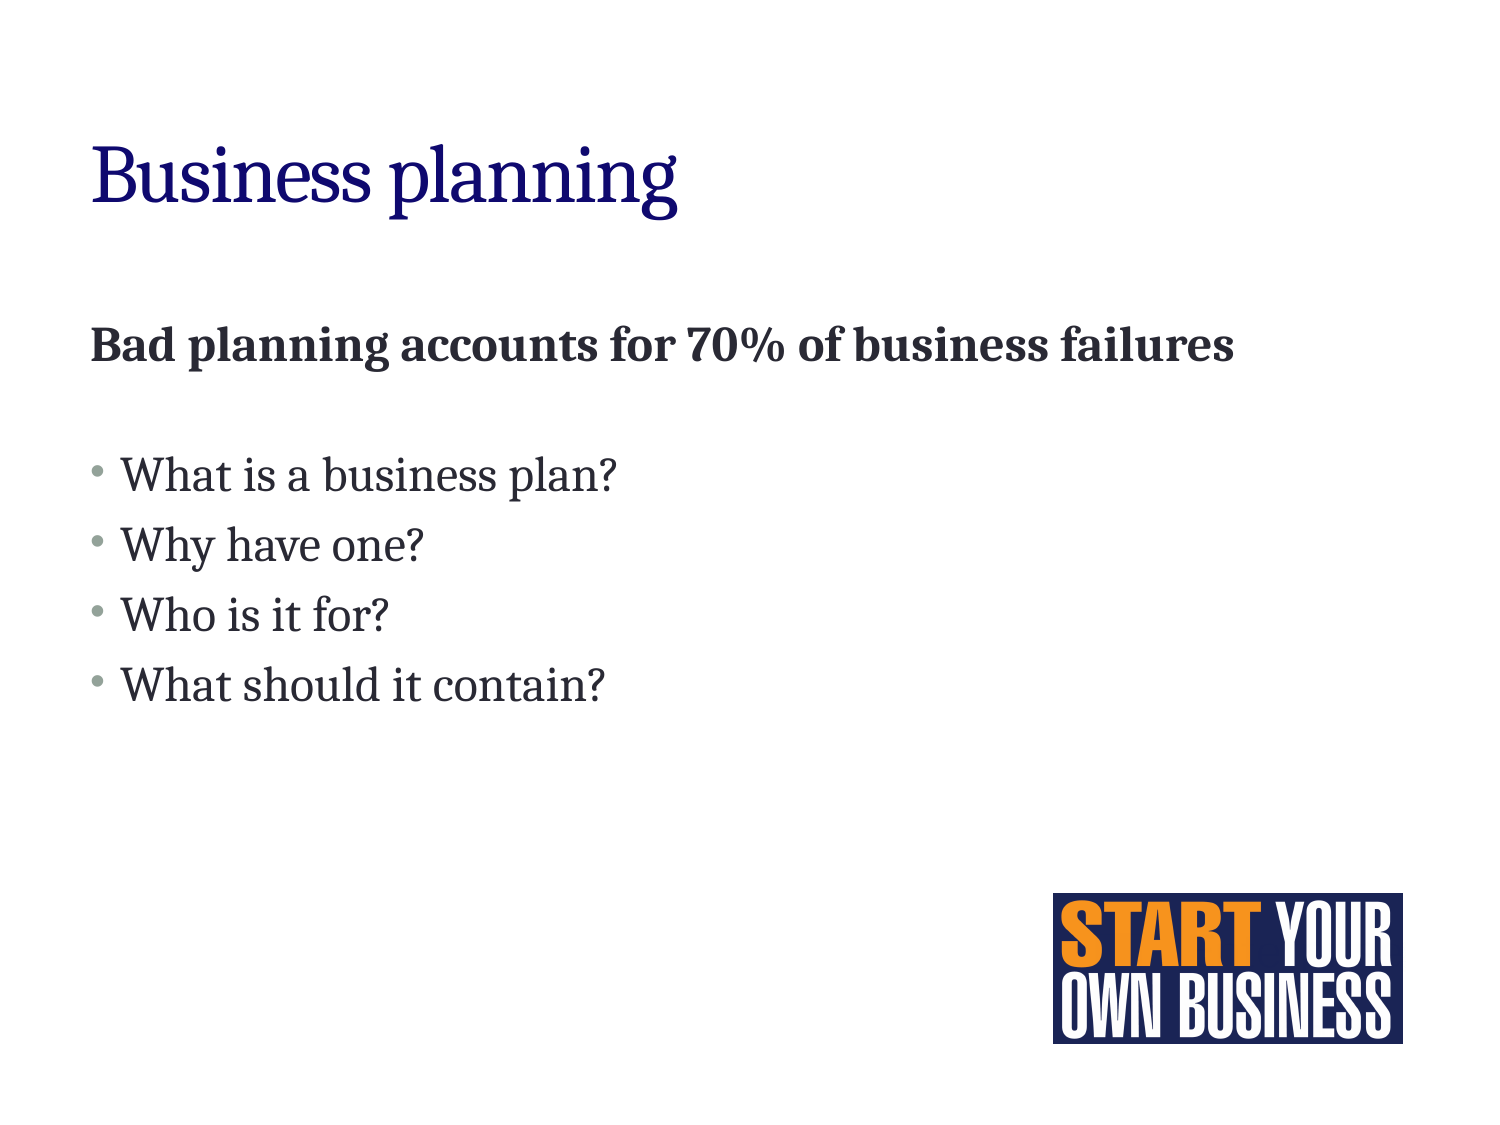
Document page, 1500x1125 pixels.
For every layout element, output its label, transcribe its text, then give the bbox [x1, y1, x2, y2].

list Bad planning accounts for 70% of business failures What is a business plan? Why have one? Who is it for? What should it contain? [75, 303, 1425, 1063]
title Business planning [75, 87, 1425, 250]
